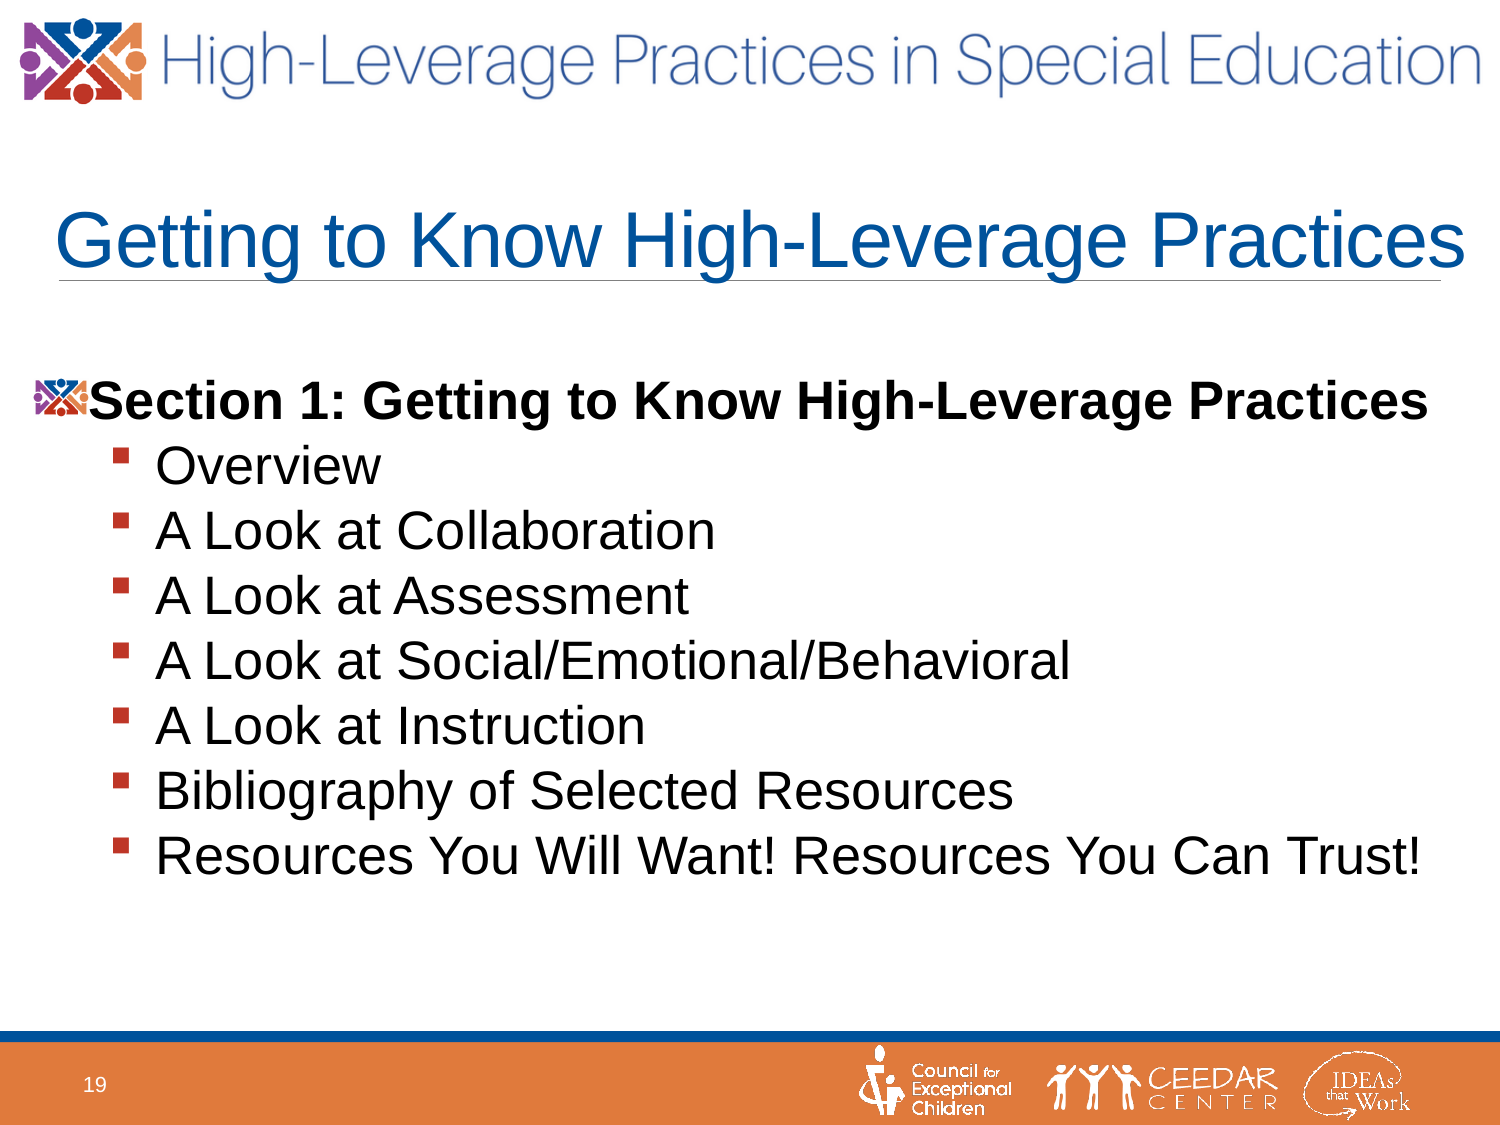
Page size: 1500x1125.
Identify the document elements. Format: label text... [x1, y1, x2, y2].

text_box Section 1: Getting to Know High-Leverage Practices Overview A Look at Collaboration A Look at Assessment A Look at Social/Emotional/Behavioral A Look at Instruction Bibliography of Selected Resources Resources You Will Want! Resources You Can Trust! [18, 358, 1487, 958]
picture [33, 378, 89, 417]
picture [163, 13, 1484, 108]
picture [1041, 1045, 1414, 1122]
picture [859, 1045, 1011, 1116]
picture [17, 8, 149, 113]
title Getting to Know High-Leverage Practices [39, 151, 1500, 292]
slide_number 19 [67, 1053, 149, 1114]
